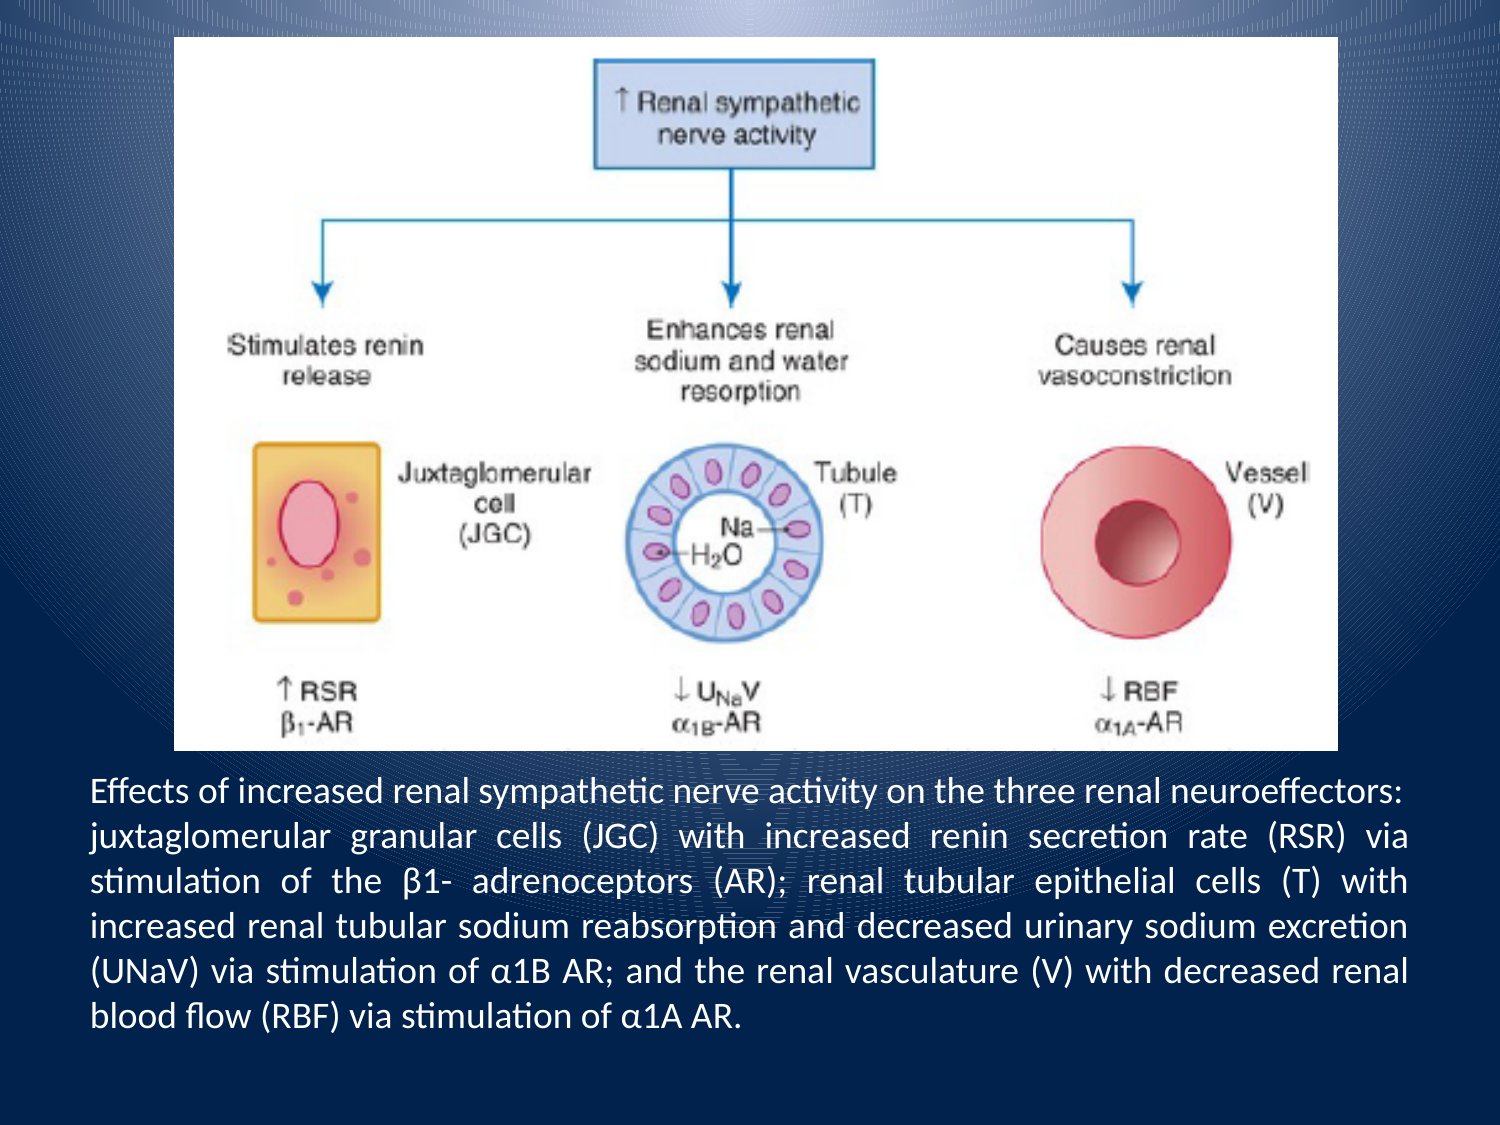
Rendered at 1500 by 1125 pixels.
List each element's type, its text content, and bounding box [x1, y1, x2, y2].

text_box Effects of increased renal sympathetic nerve activity on the three renal neuroeffectors: juxtaglomerular granular cells (JGC) with increased renin secretion rate (RSR) via stimulation of the β1- adrenoceptors (AR); renal tubular epithelial cells (T) with increased renal tubular sodium reabsorption and decreased urinary sodium excretion (UNaV) via stimulation of α1B AR; and the renal vasculature (V) with decreased renal blood flow (RBF) via stimulation of α1A AR. [74, 758, 1425, 1044]
picture [174, 37, 1338, 751]
